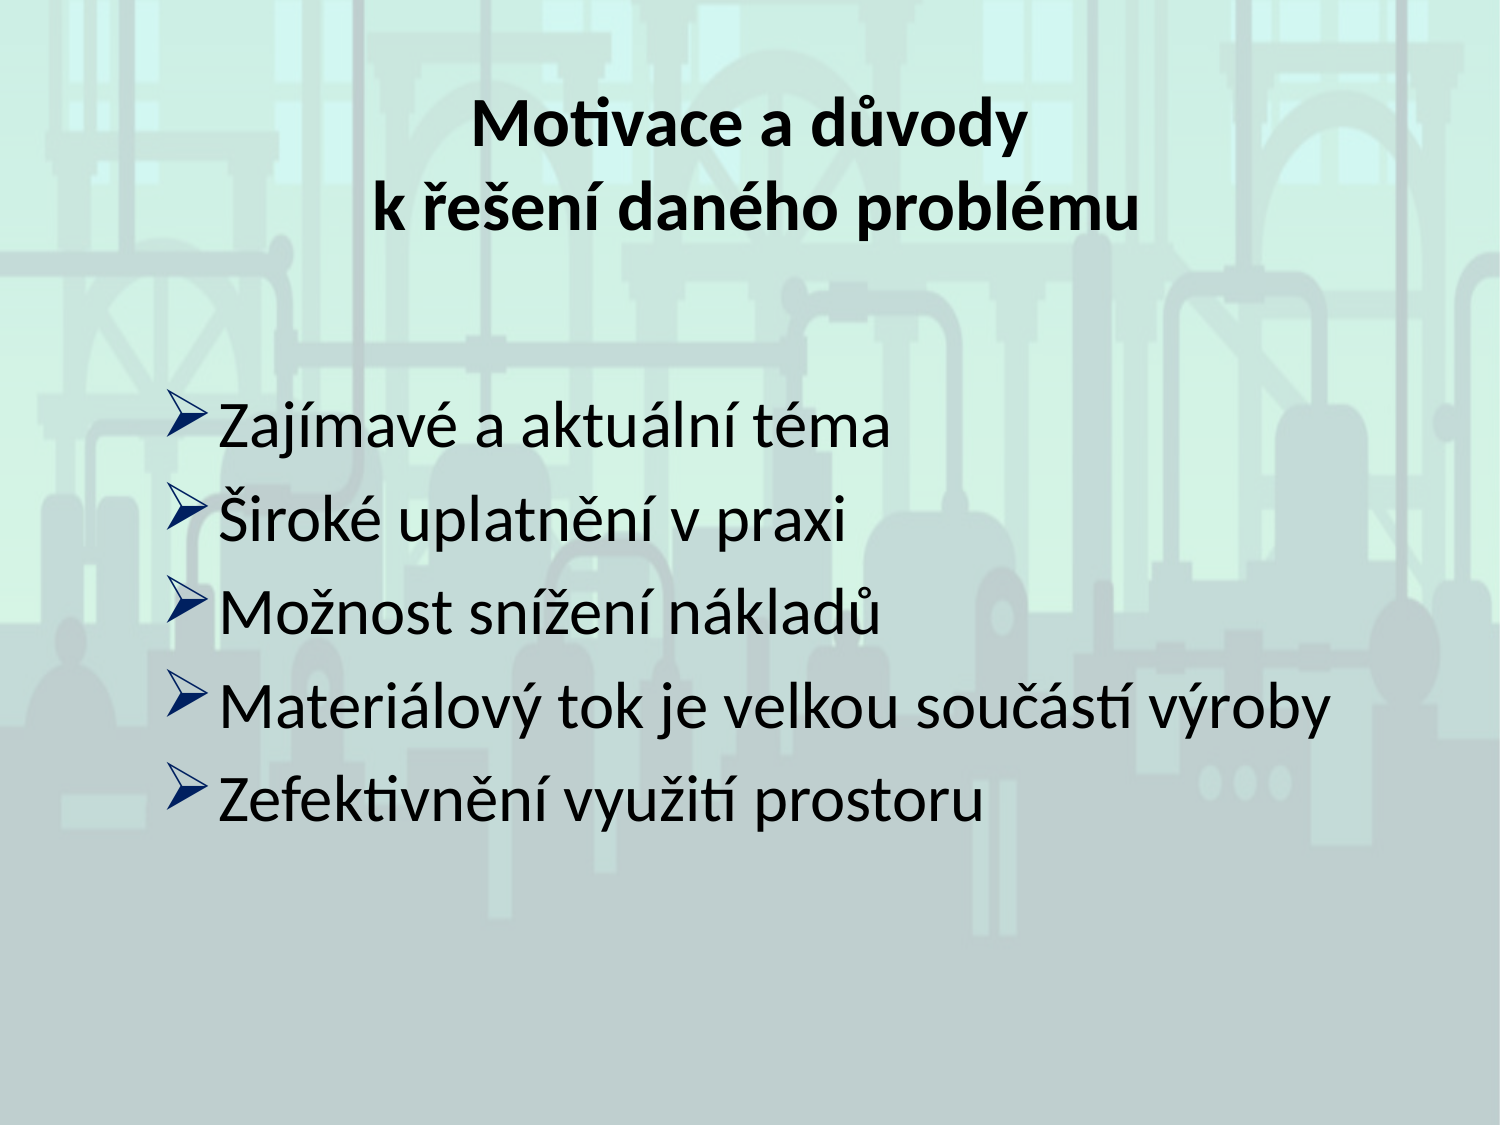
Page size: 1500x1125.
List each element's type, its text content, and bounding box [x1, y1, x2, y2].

title Motivace a důvody k řešení daného problému [264, 66, 1236, 254]
list Zajímavé a aktuální téma Široké uplatnění v praxi Možnost snížení nákladů Materiálový tok je velkou součástí výroby Zefektivnění využití prostoru [146, 373, 1354, 867]
